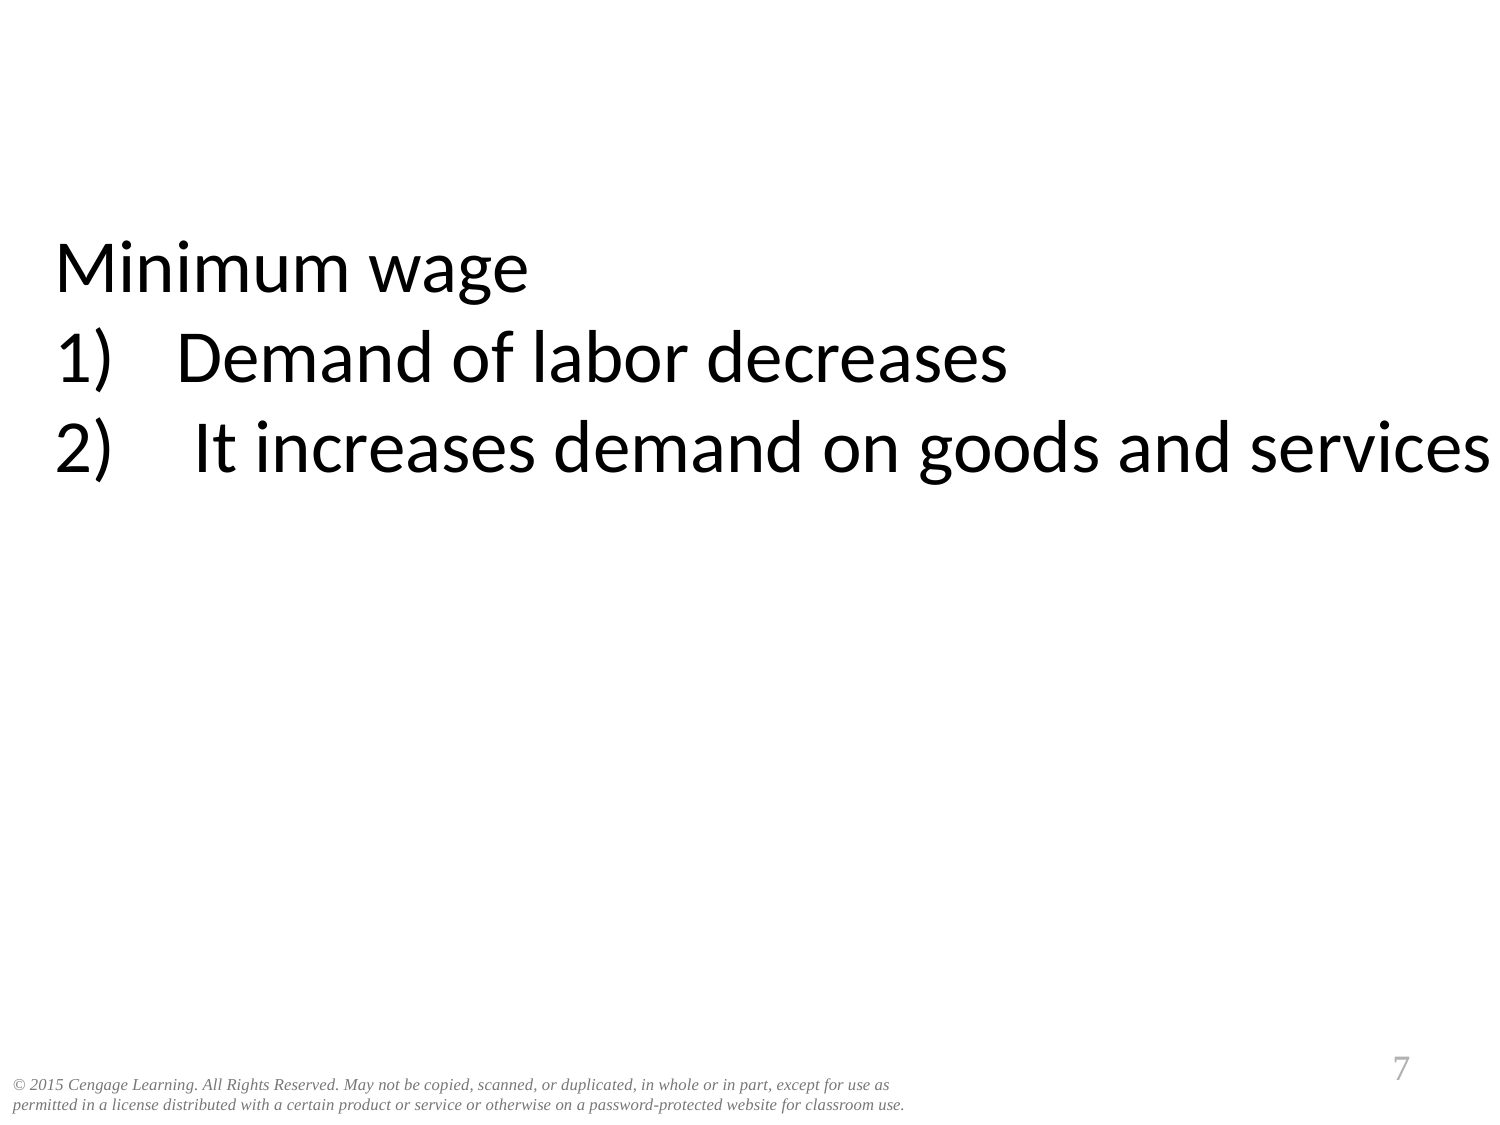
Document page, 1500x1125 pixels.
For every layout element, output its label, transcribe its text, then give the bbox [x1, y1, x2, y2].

text_box Minimum wage Demand of labor decreases It increases demand on goods and services [39, 210, 1500, 496]
